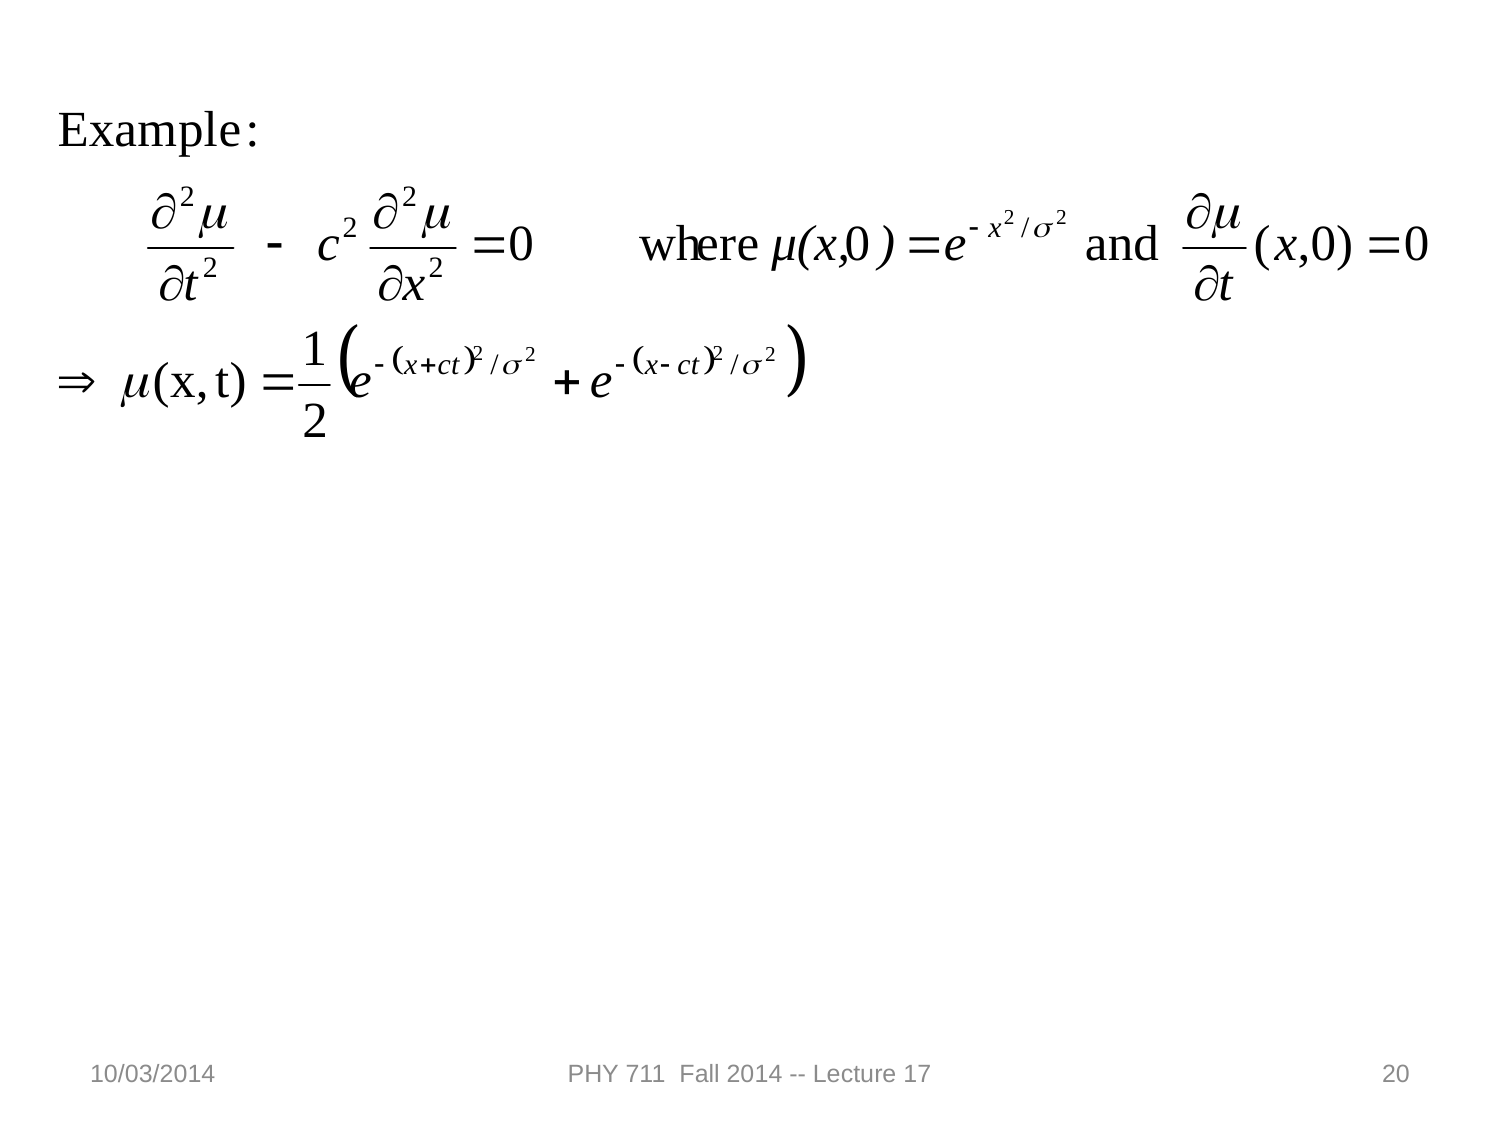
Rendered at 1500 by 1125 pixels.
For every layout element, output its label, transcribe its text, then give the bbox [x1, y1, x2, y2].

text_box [49, 99, 1439, 448]
footer PHY 711 Fall 2014 -- Lecture 17 [512, 1042, 988, 1103]
slide_number 20 [1074, 1042, 1425, 1103]
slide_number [75, 1042, 425, 1103]
